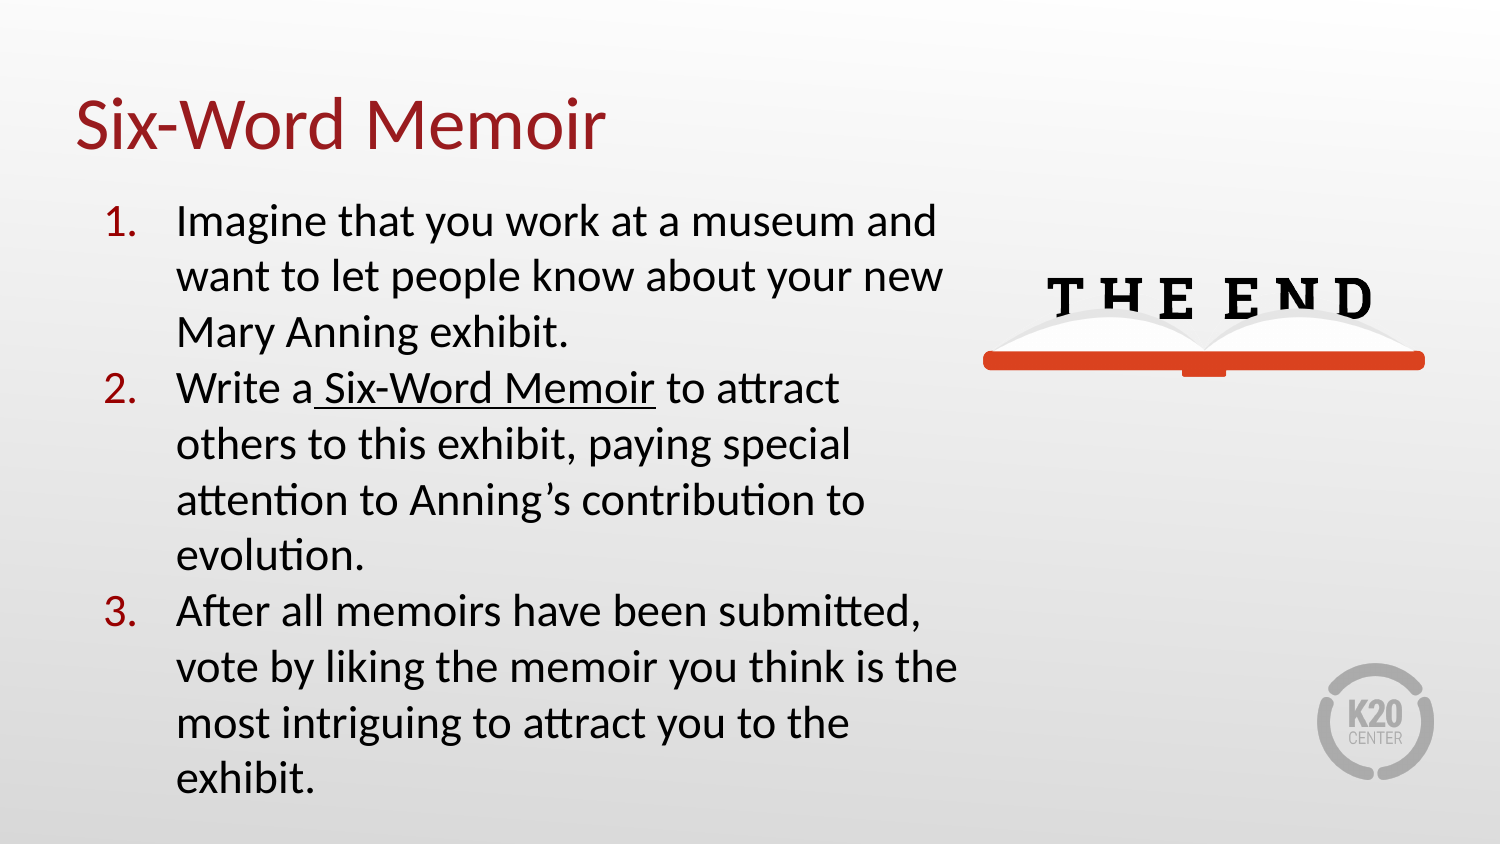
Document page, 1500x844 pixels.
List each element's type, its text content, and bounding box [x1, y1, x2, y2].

title Six-Word Memoir [75, 23, 1425, 165]
picture [1300, 646, 1451, 797]
list Imagine that you work at a museum and want to let people know about your new Mary Anning exhibit. Write a Six-Word Memoir to attract others to this exhibit, paying special attention to Anning’s contribution to evolution. After all memoirs have been submitted, vote by liking the memoir you think is the most intriguing to attract you to the exhibit. [75, 181, 984, 813]
picture [983, 268, 1426, 377]
